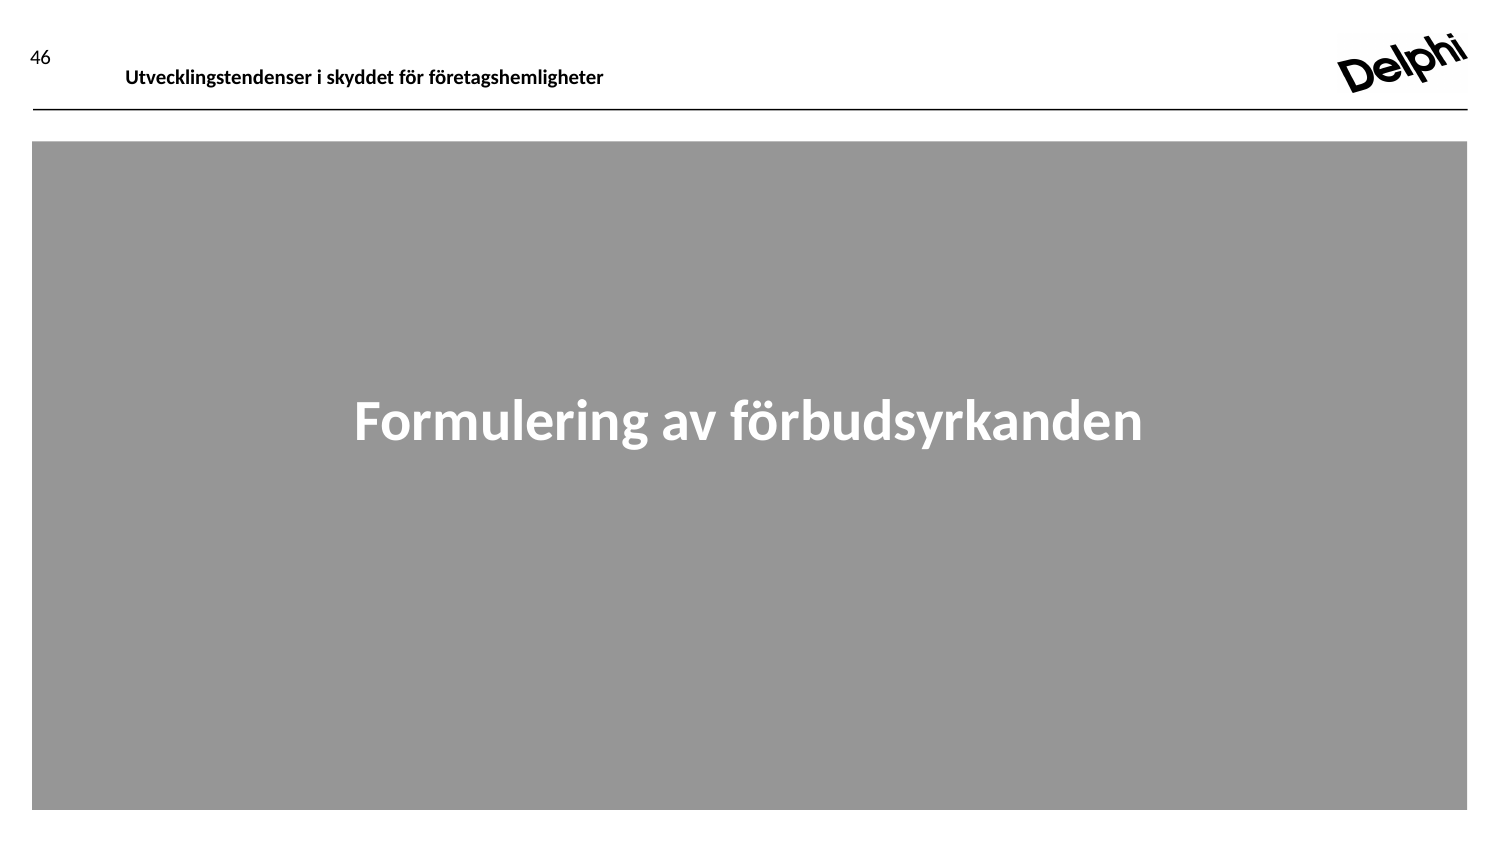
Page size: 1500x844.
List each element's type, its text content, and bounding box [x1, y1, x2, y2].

picture [1337, 33, 1468, 93]
footer Utvecklingstendenser i skyddet för företagshemligheter [110, 58, 750, 94]
list Formulering av förbudsyrkanden [74, 374, 1425, 481]
slide_number 46 [29, 43, 88, 73]
